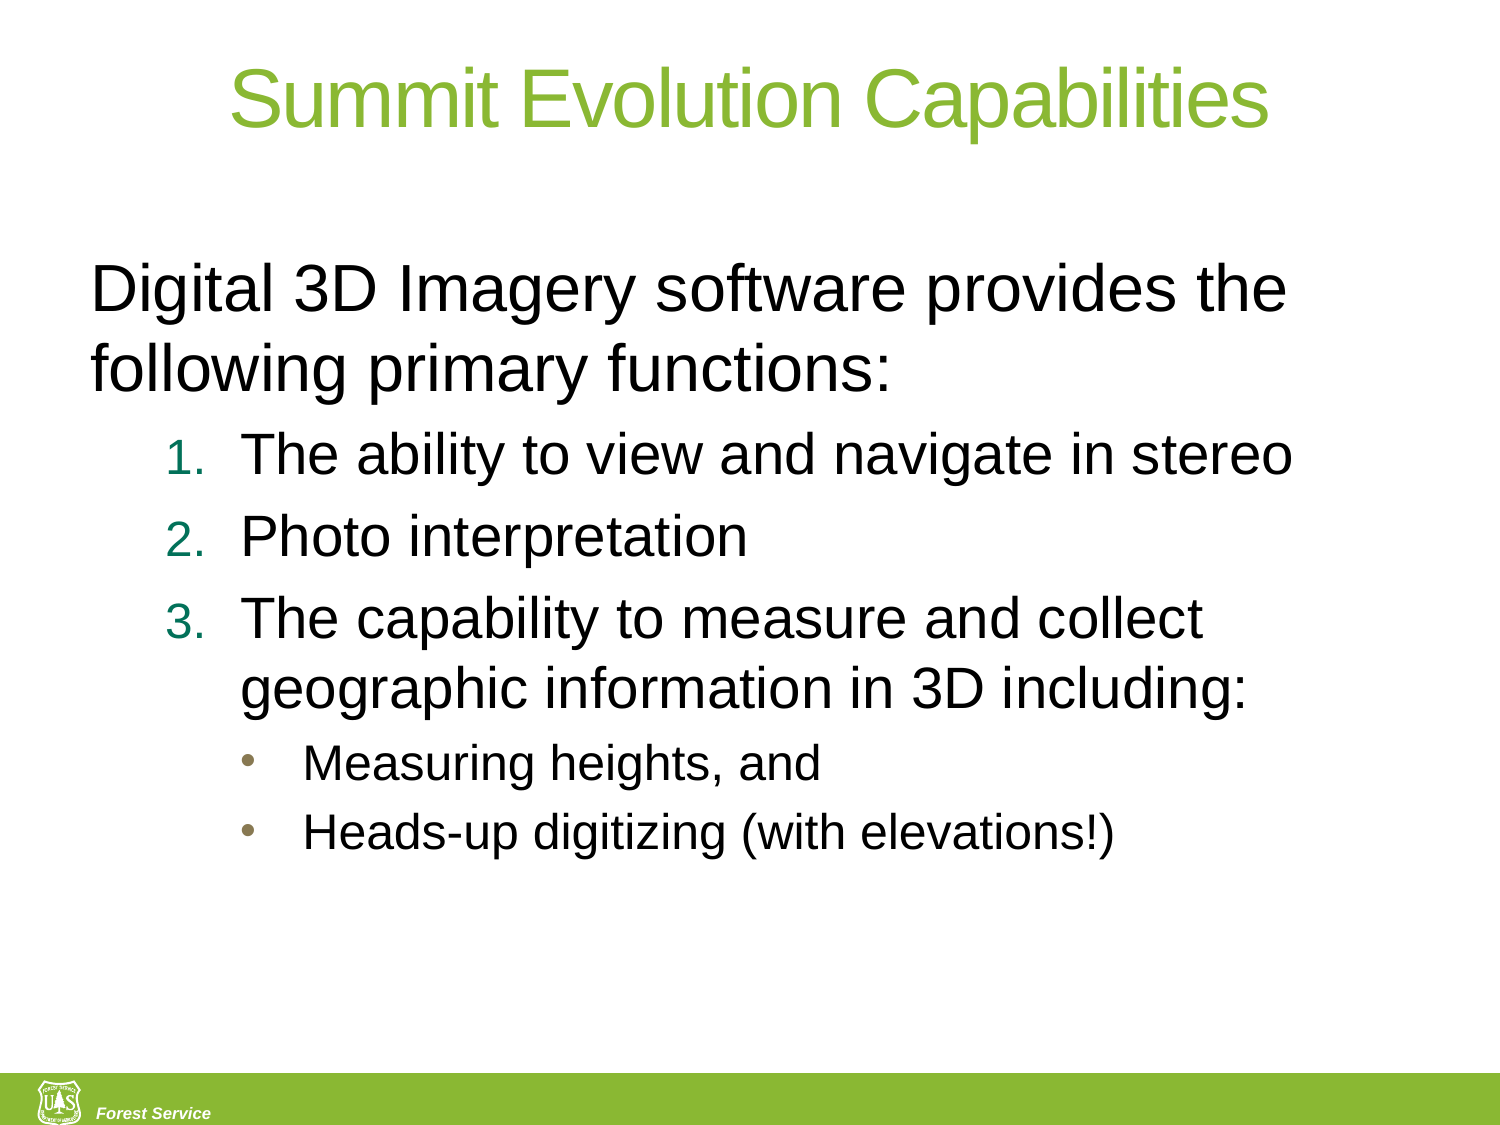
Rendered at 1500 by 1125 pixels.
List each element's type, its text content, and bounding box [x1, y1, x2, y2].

list Digital 3D Imagery software provides the following primary functions: The ability to view and navigate in stereo Photo interpretation The capability to measure and collect geographic information in 3D including: Measuring heights, and Heads-up digitizing (with elevations!) [75, 237, 1425, 1063]
title Summit Evolution Capabilities [75, 12, 1425, 175]
